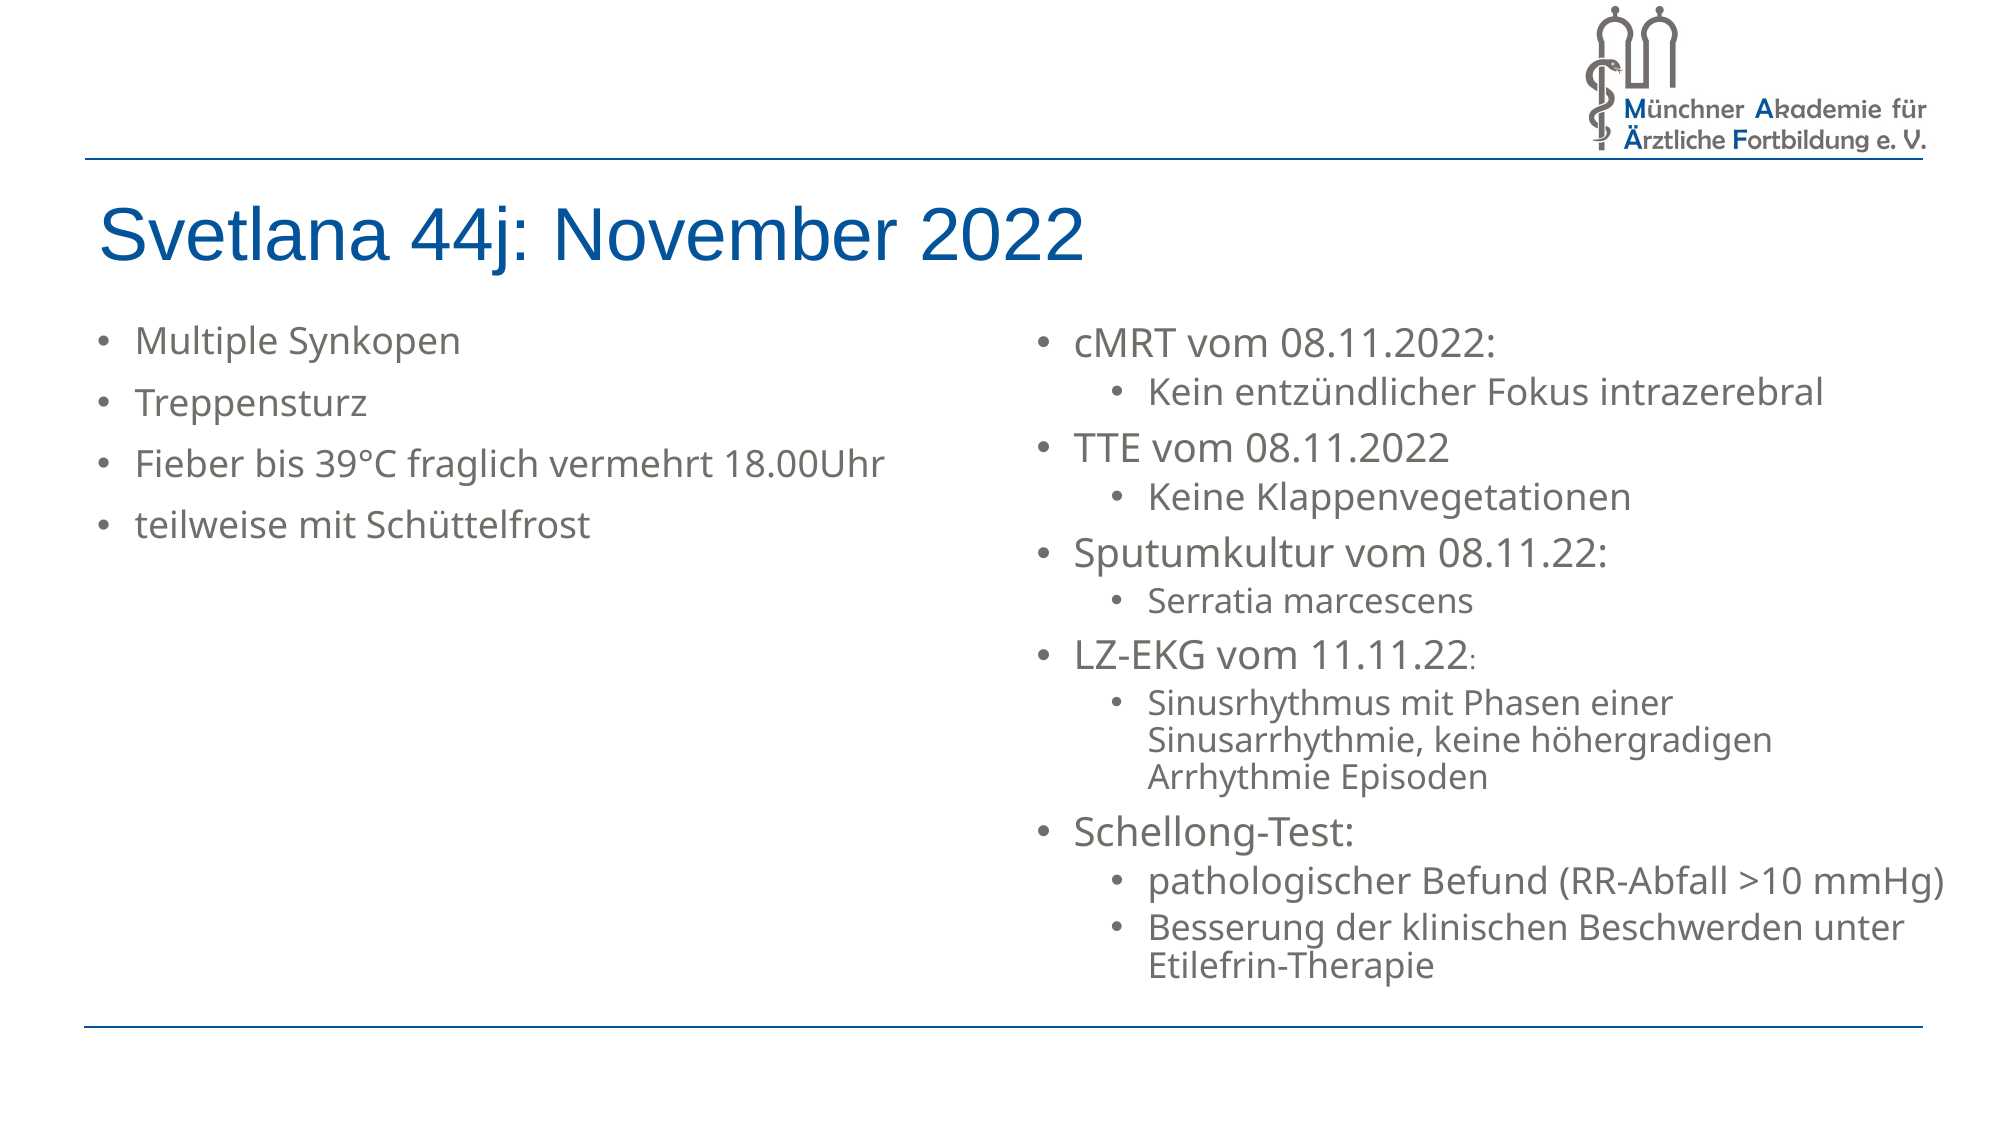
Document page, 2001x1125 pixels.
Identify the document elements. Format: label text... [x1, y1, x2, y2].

title Svetlana 44j: November 2022 [83, 172, 1923, 299]
list cMRT vom 08.11.2022: Kein entzündlicher Fokus intrazerebral TTE vom 08.11.2022 Keine Klappenvegetationen Sputumkultur vom 08.11.22: Serratia marcescens LZ-EKG vom 11.11.22: Sinusrhythmus mit Phasen einer Sinusarrhythmie, keine höhergradigen Arrhythmie Episoden Schellong-Test: pathologischer Befund (RR-Abfall >10 mmHg) Besserung der klinischen Beschwerden unter Etilefrin-Therapie [1021, 314, 1966, 1005]
list Multiple Synkopen Treppensturz Fieber bis 39°C fraglich vermehrt 18.00Uhr teilweise mit Schüttelfrost [82, 314, 983, 1005]
picture [1580, 2, 1935, 156]
